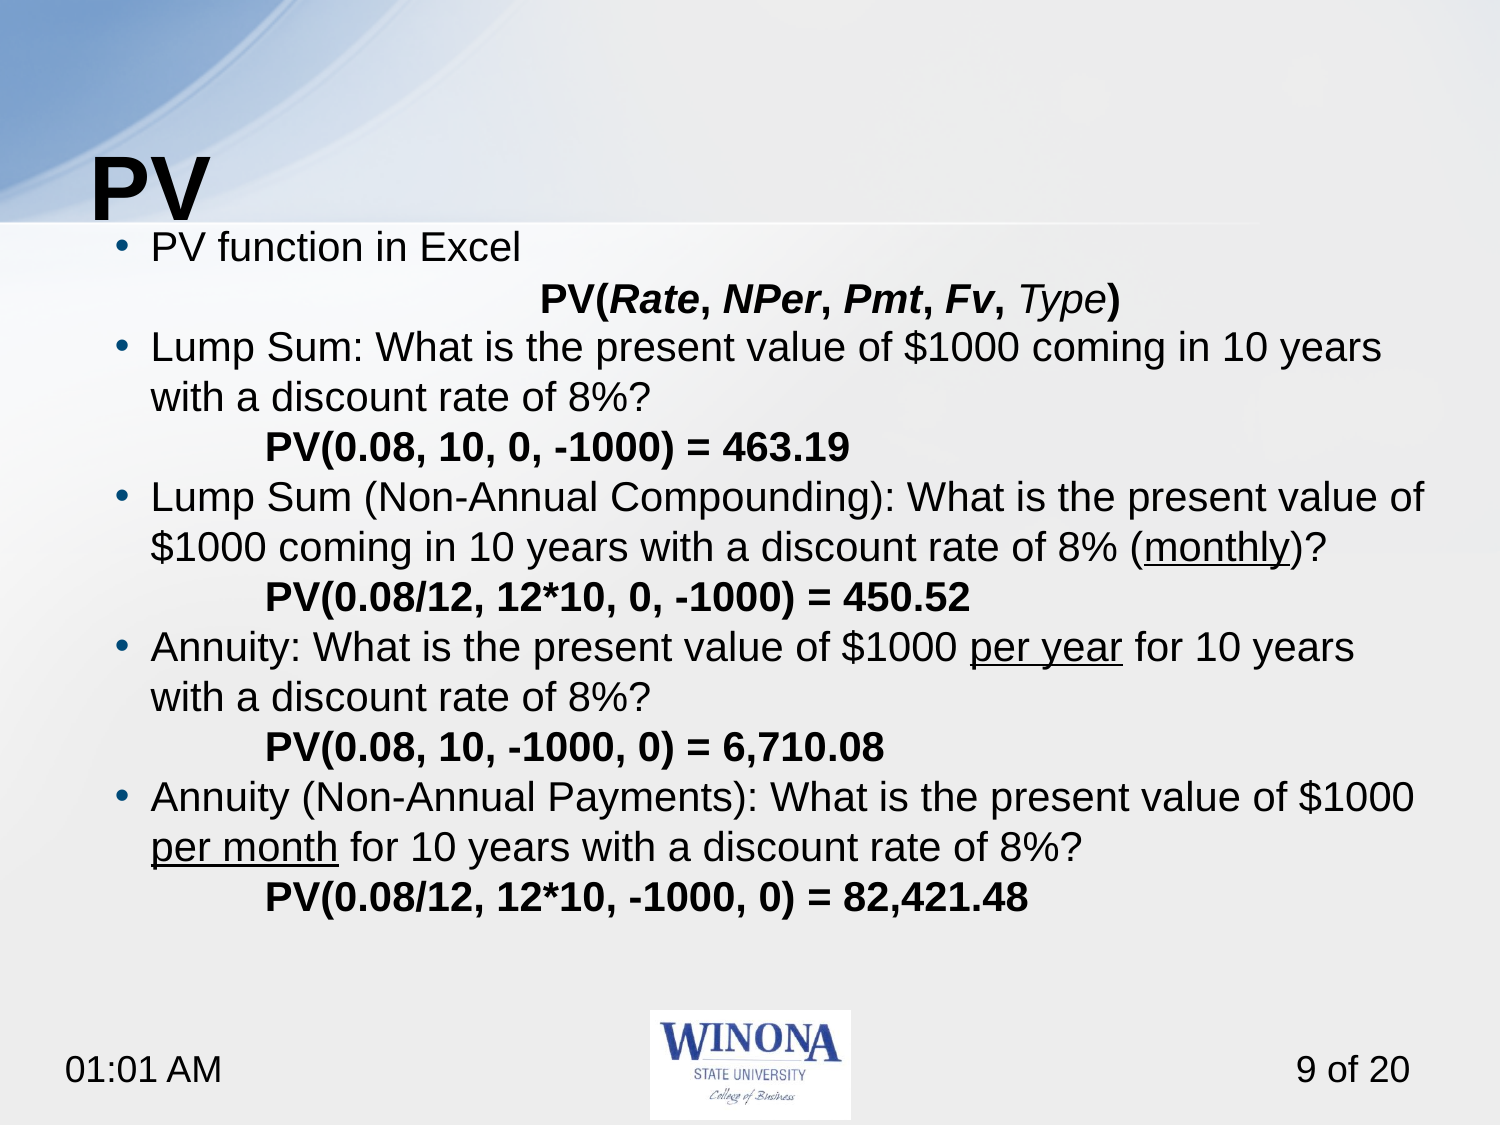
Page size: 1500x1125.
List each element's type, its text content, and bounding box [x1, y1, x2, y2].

list PV function in Excel Lump Sum: What is the present value of $1000 coming in 10 years with a discount rate of 8%? PV(0.08, 10, 0, -1000) = 463.19 Lump Sum (Non-Annual Compounding): What is the present value of $1000 coming in 10 years with a discount rate of 8% (monthly)? PV(0.08/12, 12*10, 0, -1000) = 450.52 Annuity: What is the present value of $1000 per year for 10 years with a discount rate of 8%? PV(0.08, 10, -1000, 0) = 6,710.08 Annuity (Non-Annual Payments): What is the present value of $1000 per month for 10 years with a discount rate of 8%? PV(0.08/12, 12*10, -1000, 0) = 82,421.48 [99, 212, 1450, 988]
title PV [75, 58, 1426, 247]
list PV(Rate, NPer, Pmt, Fv, Type) [525, 264, 1256, 335]
picture [0, 0, 1500, 1125]
